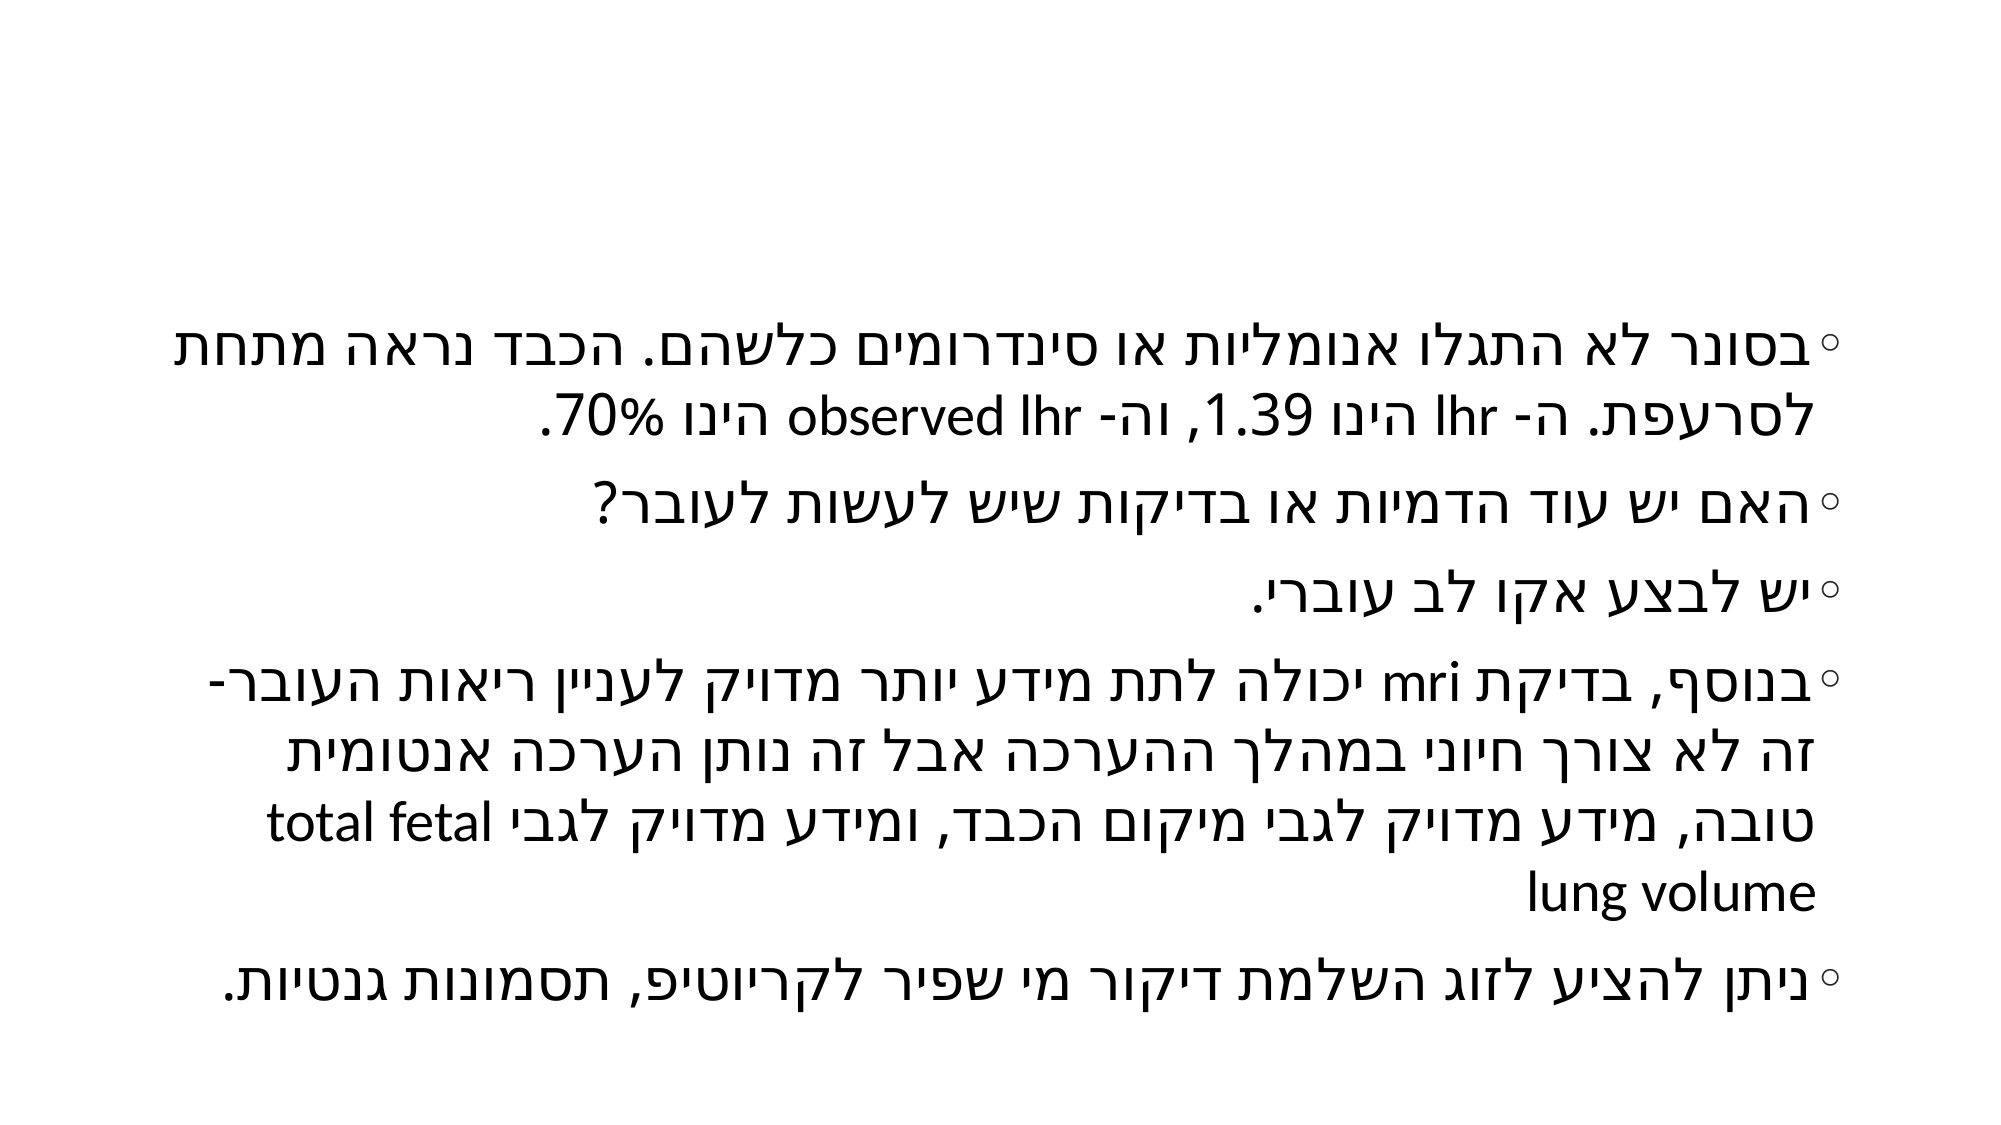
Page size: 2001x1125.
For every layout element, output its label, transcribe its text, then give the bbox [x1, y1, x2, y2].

list בסונר לא התגלו אנומליות או סינדרומים כלשהם. הכבד נראה מתחת לסרעפת. ה- lhr הינו 1.39, וה- observed lhr הינו 70%. האם יש עוד הדמיות או בדיקות שיש לעשות לעובר? יש לבצע אקו לב עוברי. בנוסף, בדיקת mri יכולה לתת מידע יותר מדויק לעניין ריאות העובר- זה לא צורך חיוני במהלך ההערכה אבל זה נותן הערכה אנטומית טובה, מידע מדויק לגבי מיקום הכבד, ומידע מדויק לגבי total fetal lung volume ניתן להציע לזוג השלמת דיקור מי שפיר לקריוטיפ, תסמונות גנטיות. [137, 299, 1863, 1014]
